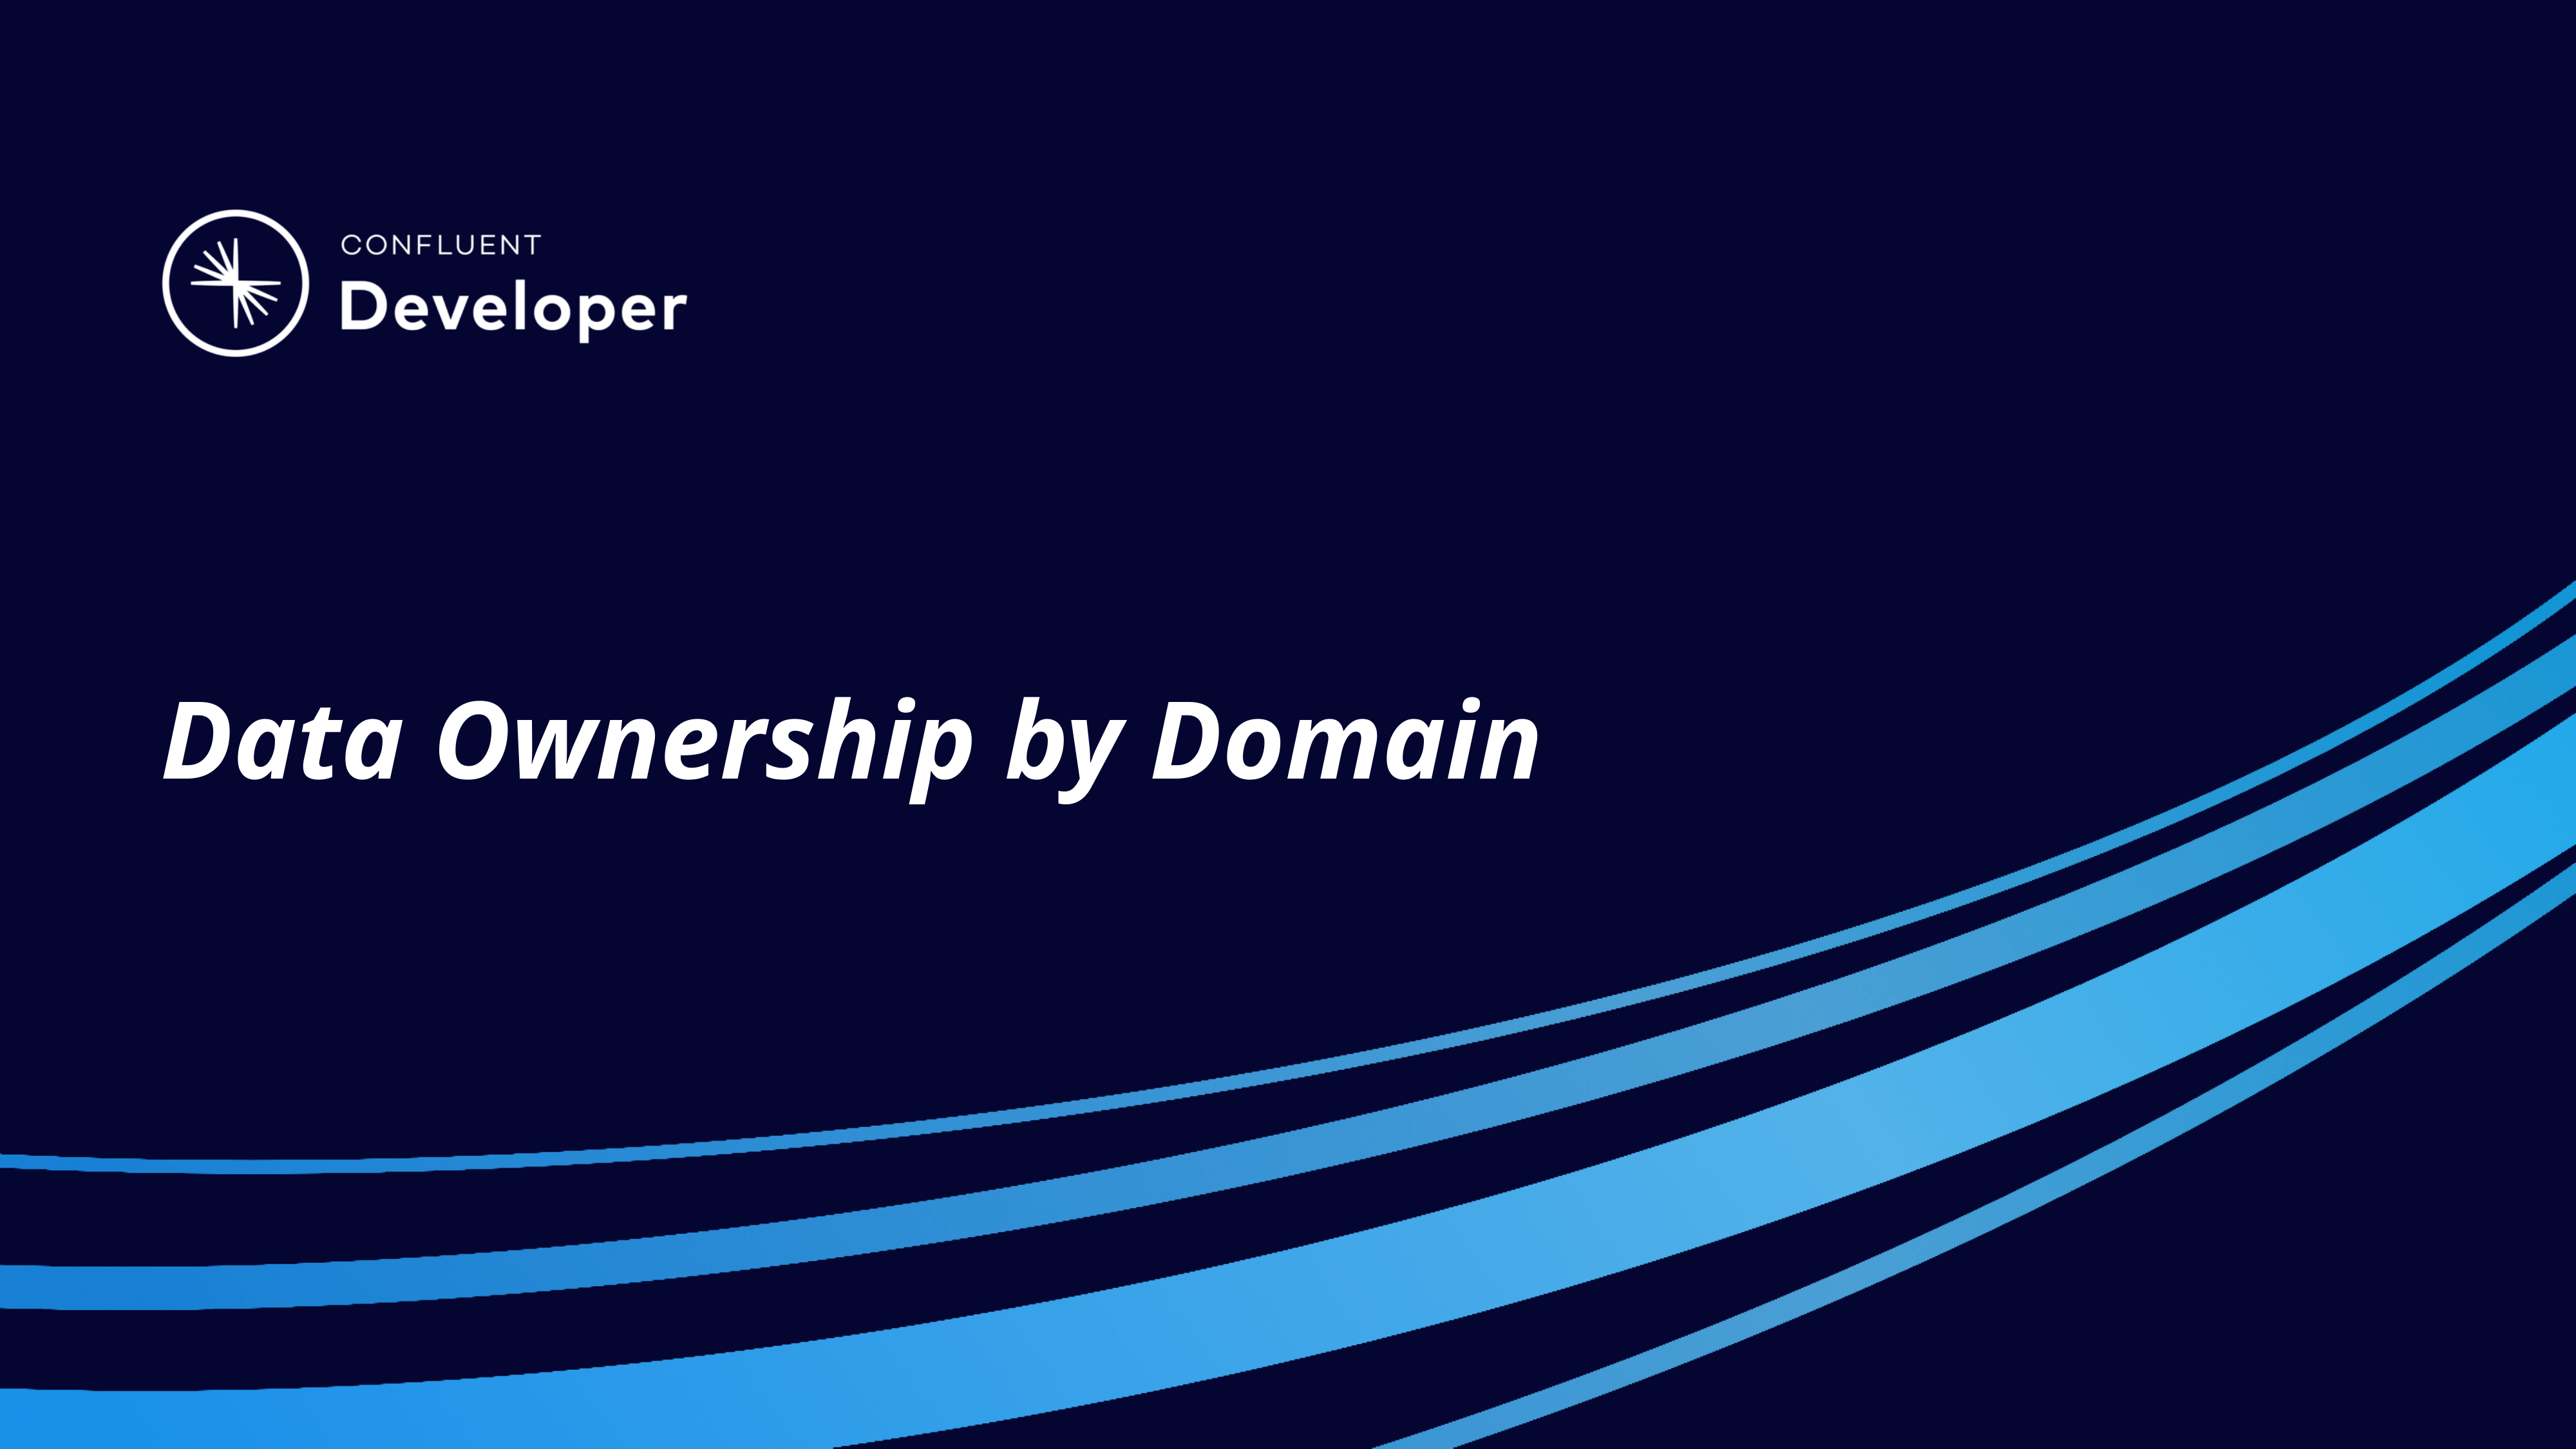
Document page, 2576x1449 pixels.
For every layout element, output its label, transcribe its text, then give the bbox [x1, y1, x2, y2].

title Data Ownership by Domain [160, 497, 2314, 815]
picture [0, 129, 2576, 1449]
